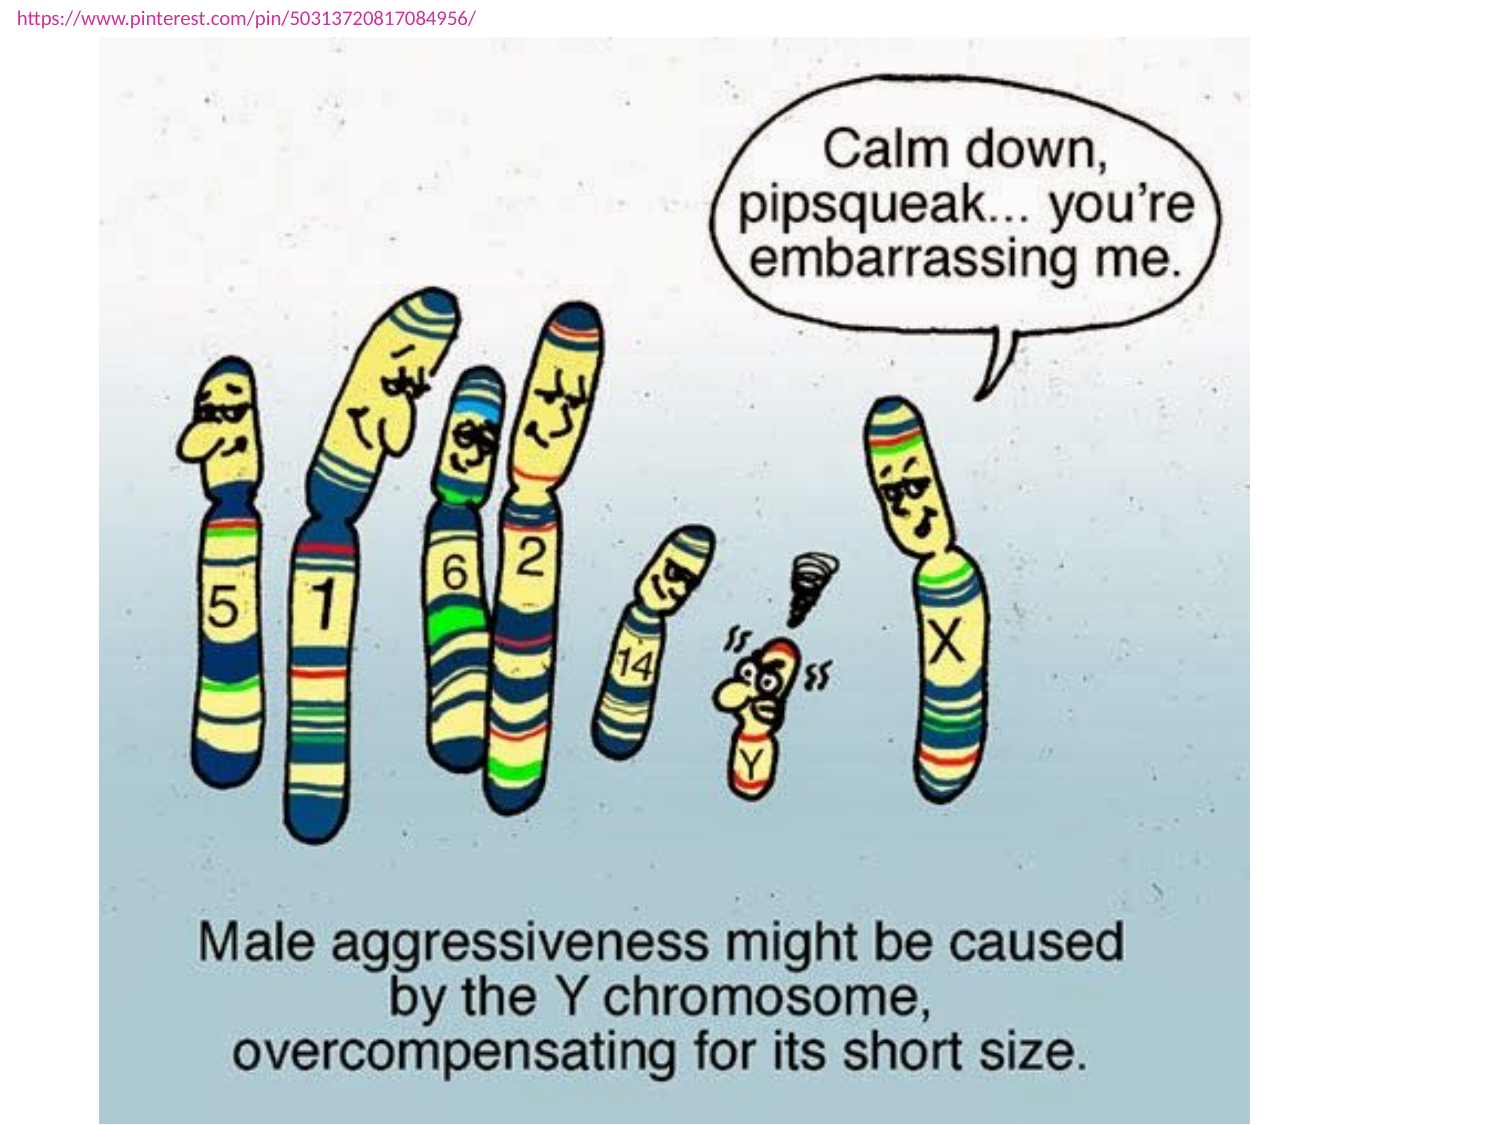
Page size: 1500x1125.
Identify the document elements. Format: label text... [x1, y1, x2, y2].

text_box https://www.pinterest.com/pin/50313720817084956/ [2, 0, 753, 37]
picture [99, 37, 1251, 1124]
